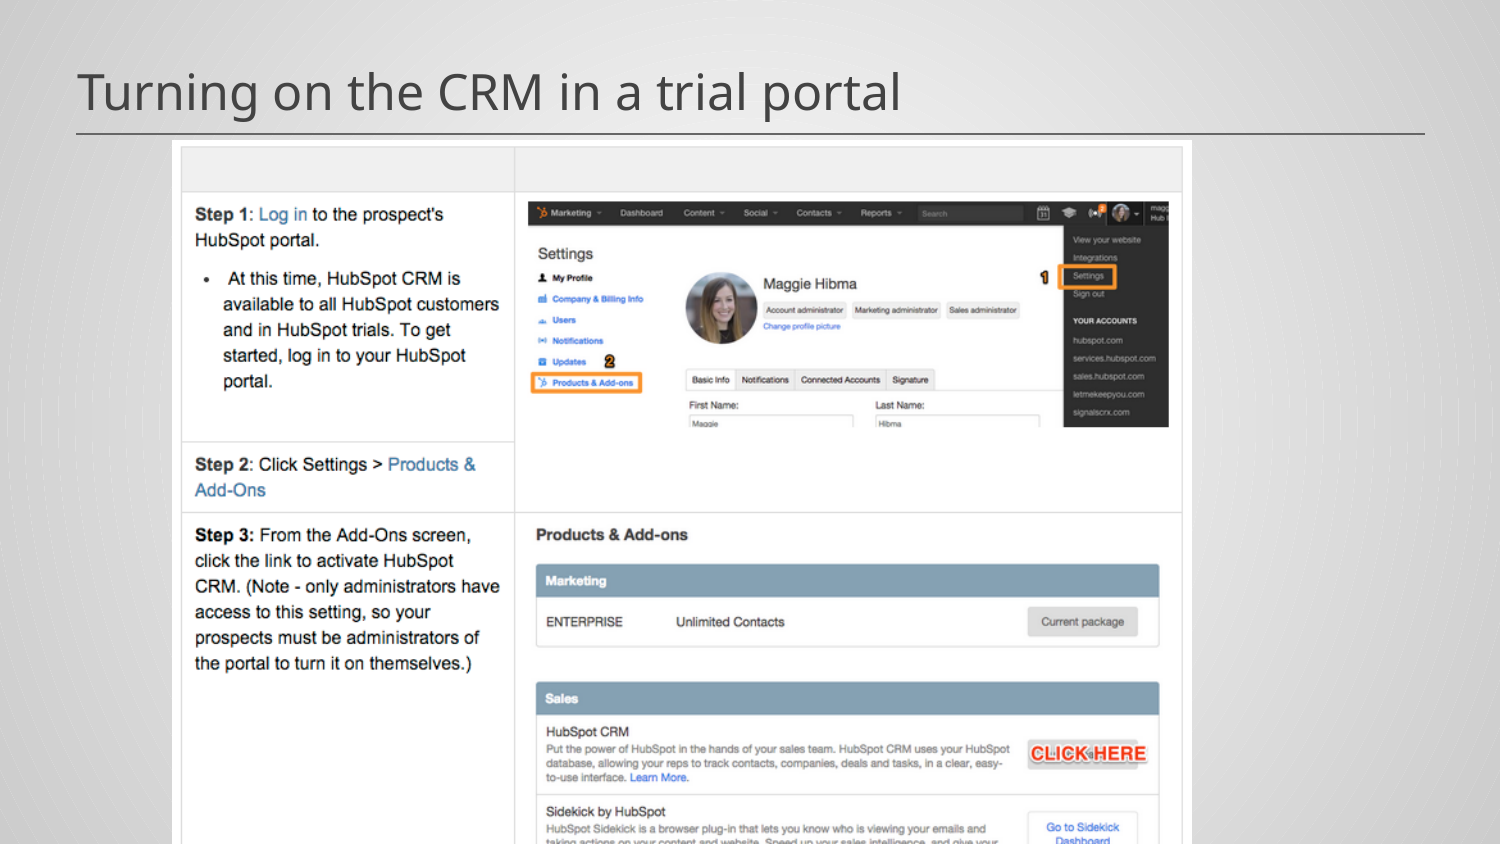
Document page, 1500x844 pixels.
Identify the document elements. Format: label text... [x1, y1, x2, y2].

text_box Turning on the CRM in a trial portal [62, 52, 1418, 128]
picture [171, 140, 1193, 844]
